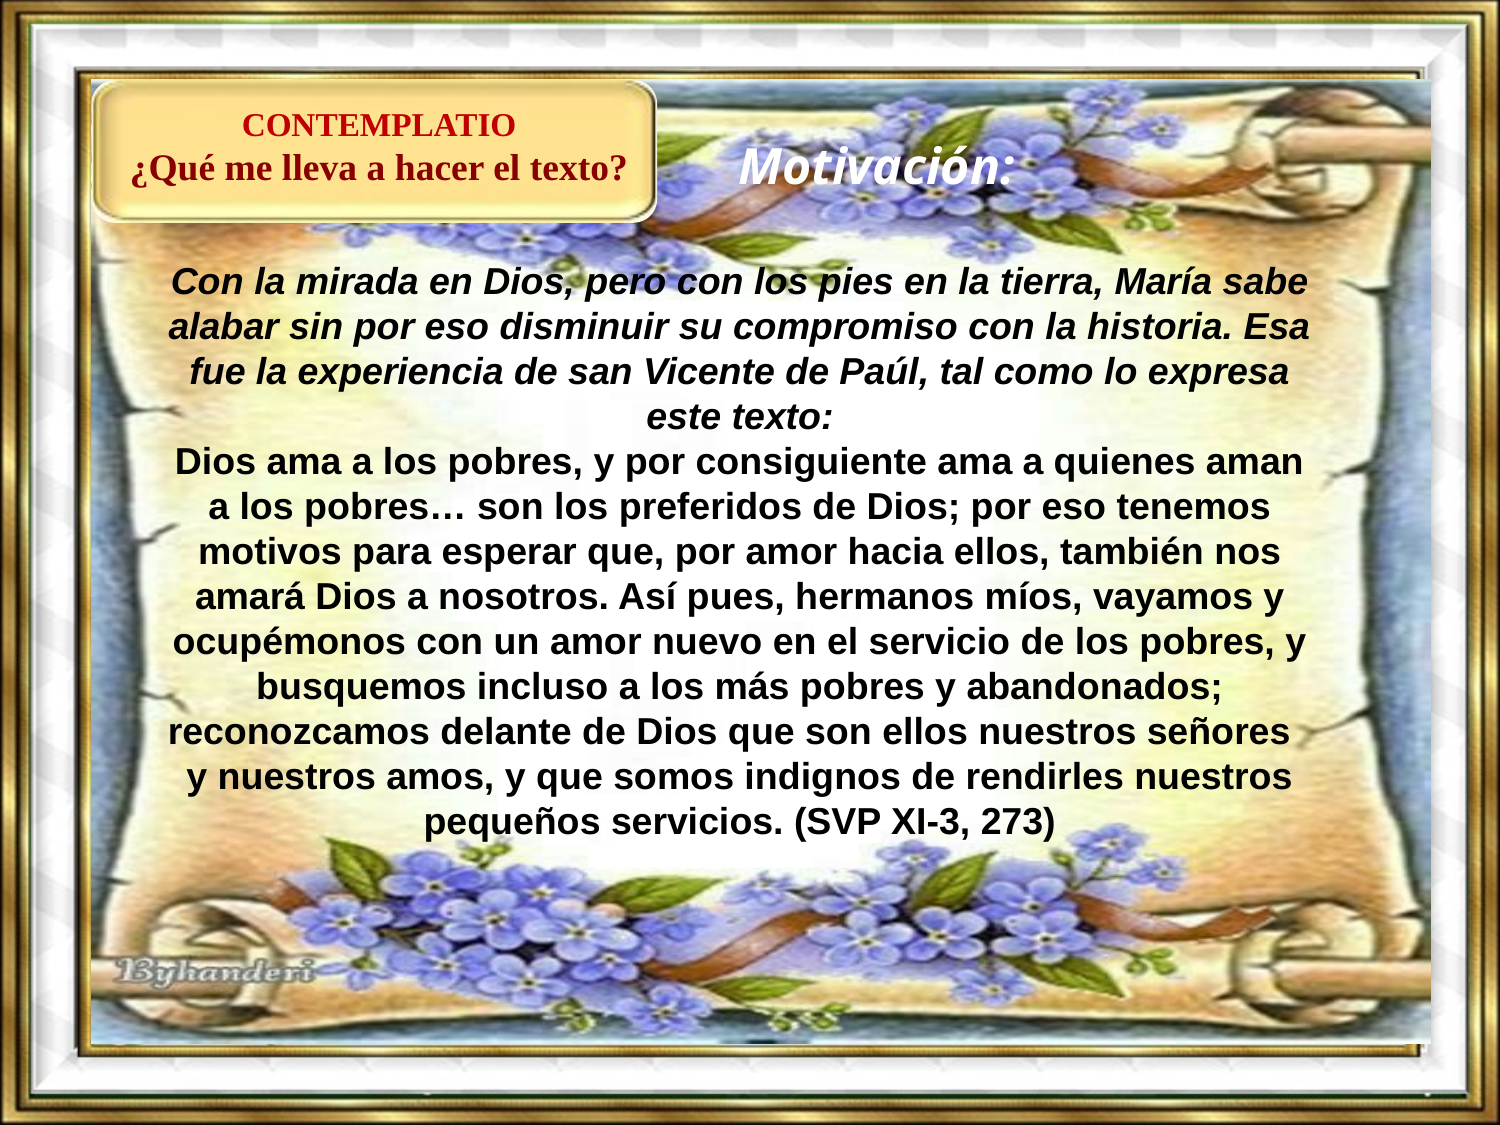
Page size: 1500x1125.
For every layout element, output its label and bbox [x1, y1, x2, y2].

picture [0, 0, 1500, 1125]
text_box [76, 563, 85, 639]
